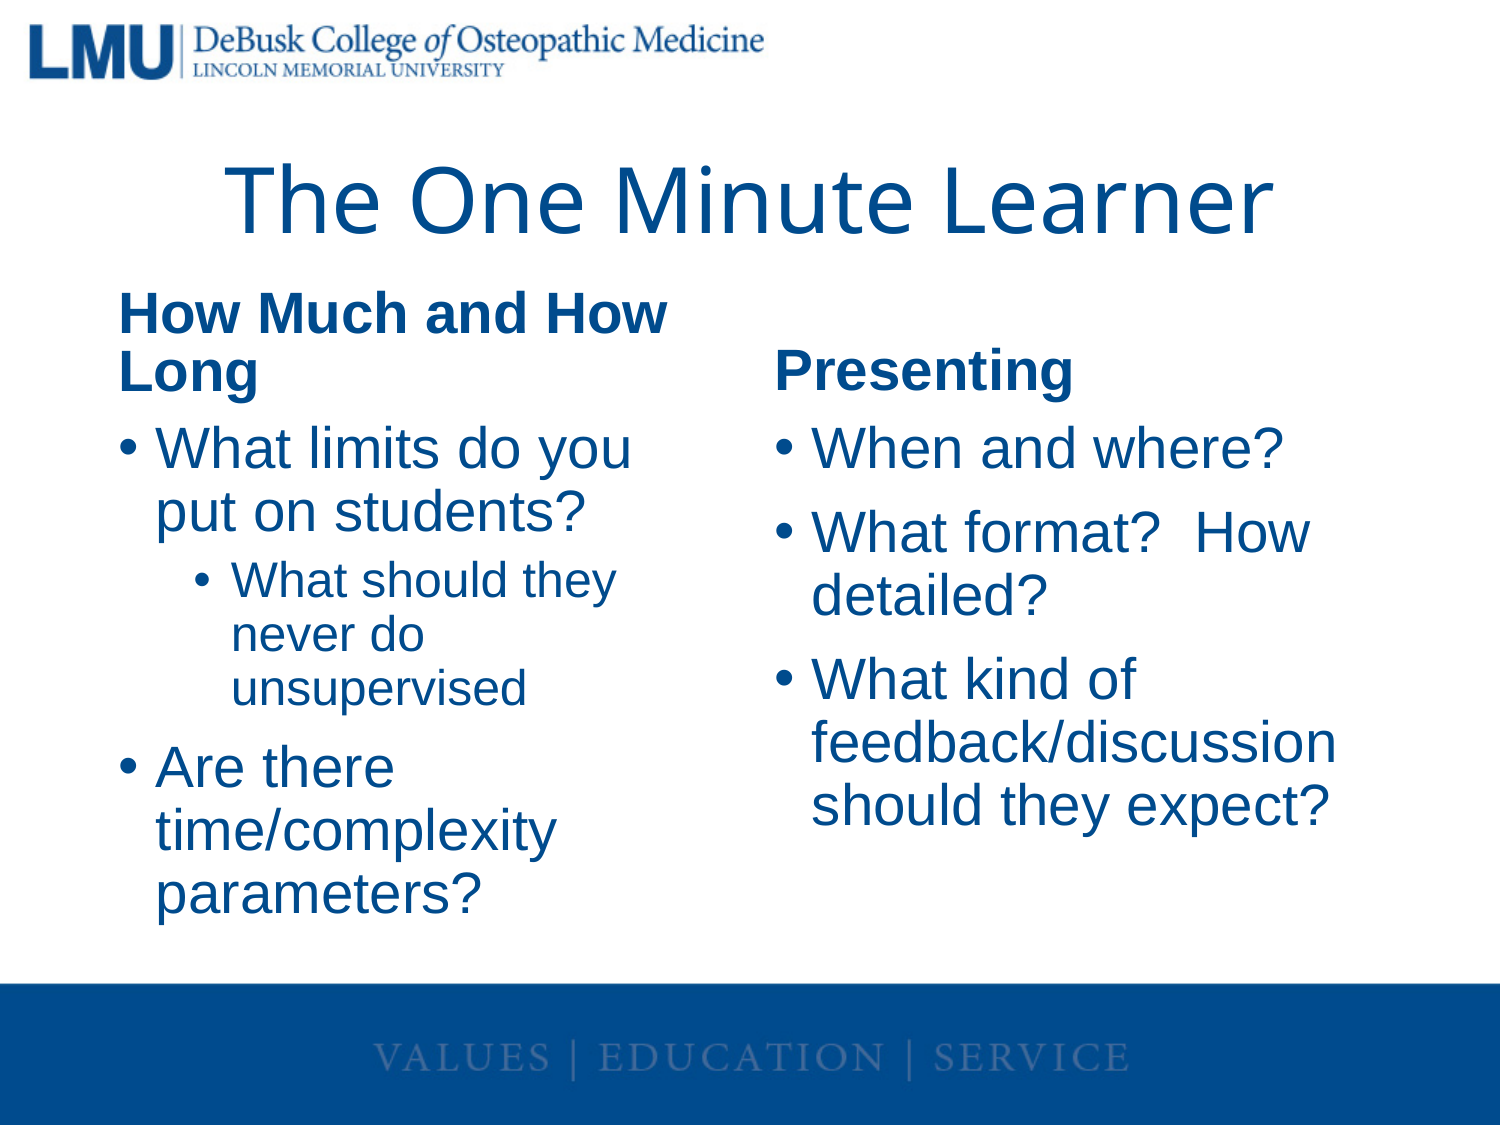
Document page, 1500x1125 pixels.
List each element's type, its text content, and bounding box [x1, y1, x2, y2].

list Presenting [759, 278, 1398, 410]
list How Much and How Long [103, 278, 738, 410]
picture [0, 0, 1500, 1125]
list When and where? What format? How detailed? What kind of feedback/discussion should they expect? [759, 410, 1398, 968]
list What limits do you put on students? What should they never do unsupervised Are there time/complexity parameters? [103, 410, 738, 968]
title The One Minute Learner [103, 131, 1398, 278]
